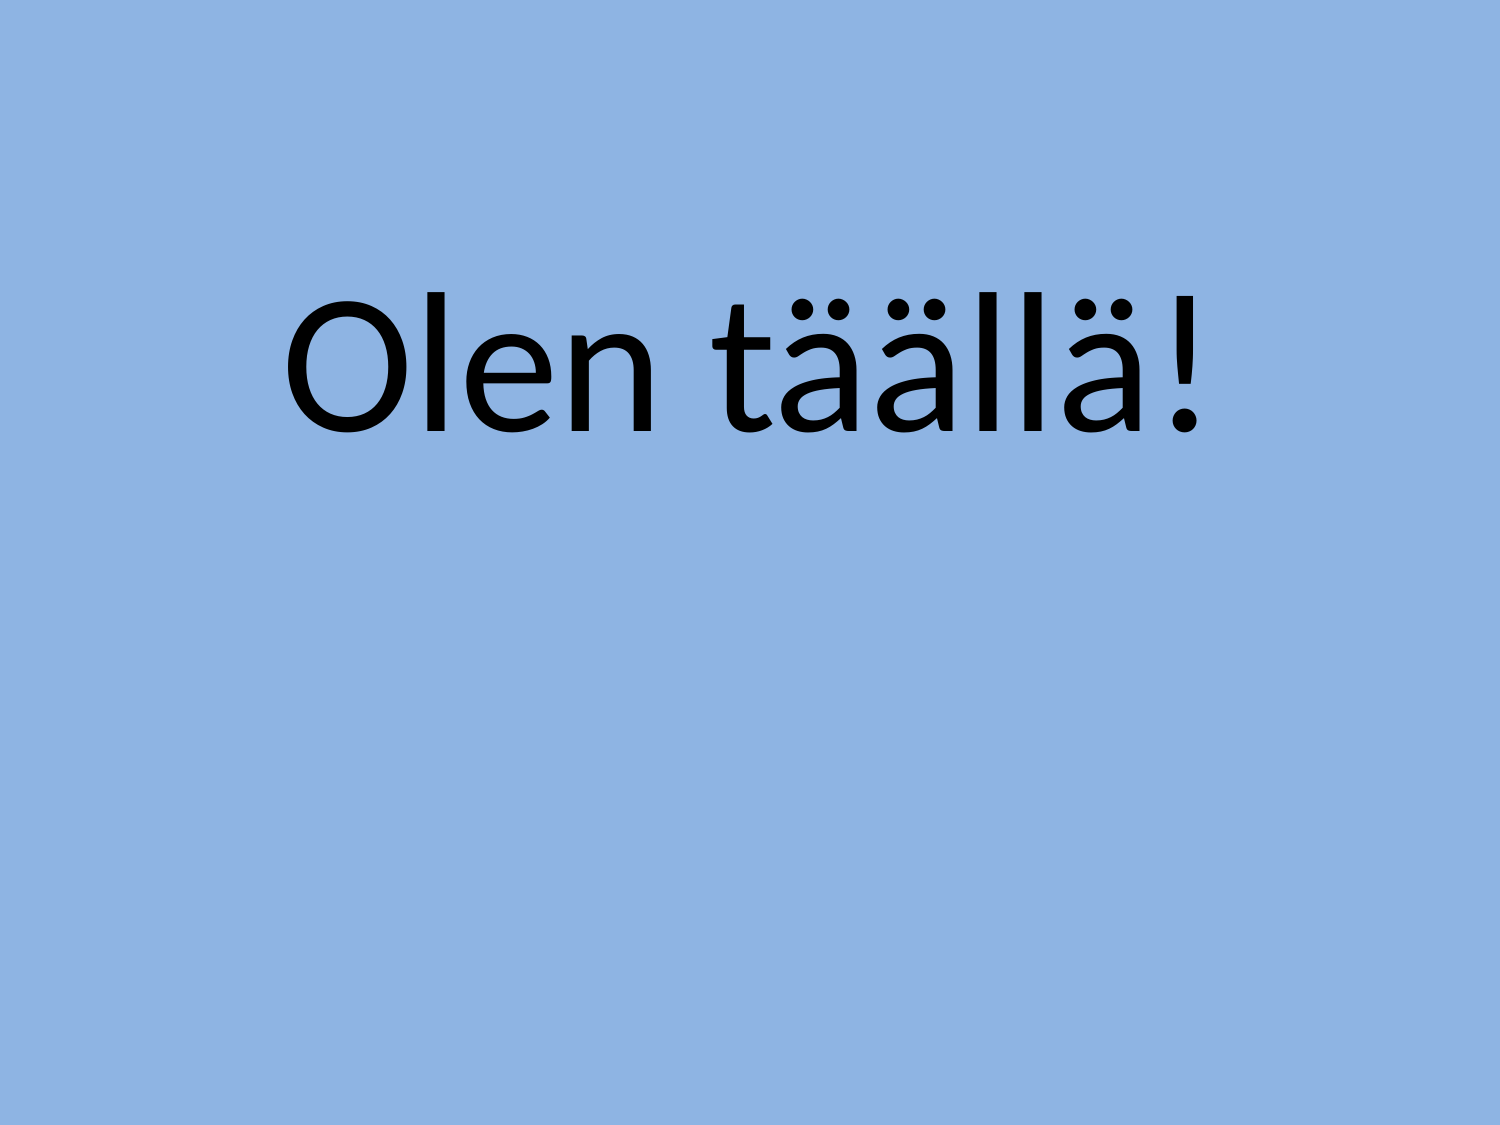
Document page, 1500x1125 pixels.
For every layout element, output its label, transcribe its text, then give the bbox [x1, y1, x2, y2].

title Olen täällä! [75, 45, 1425, 657]
